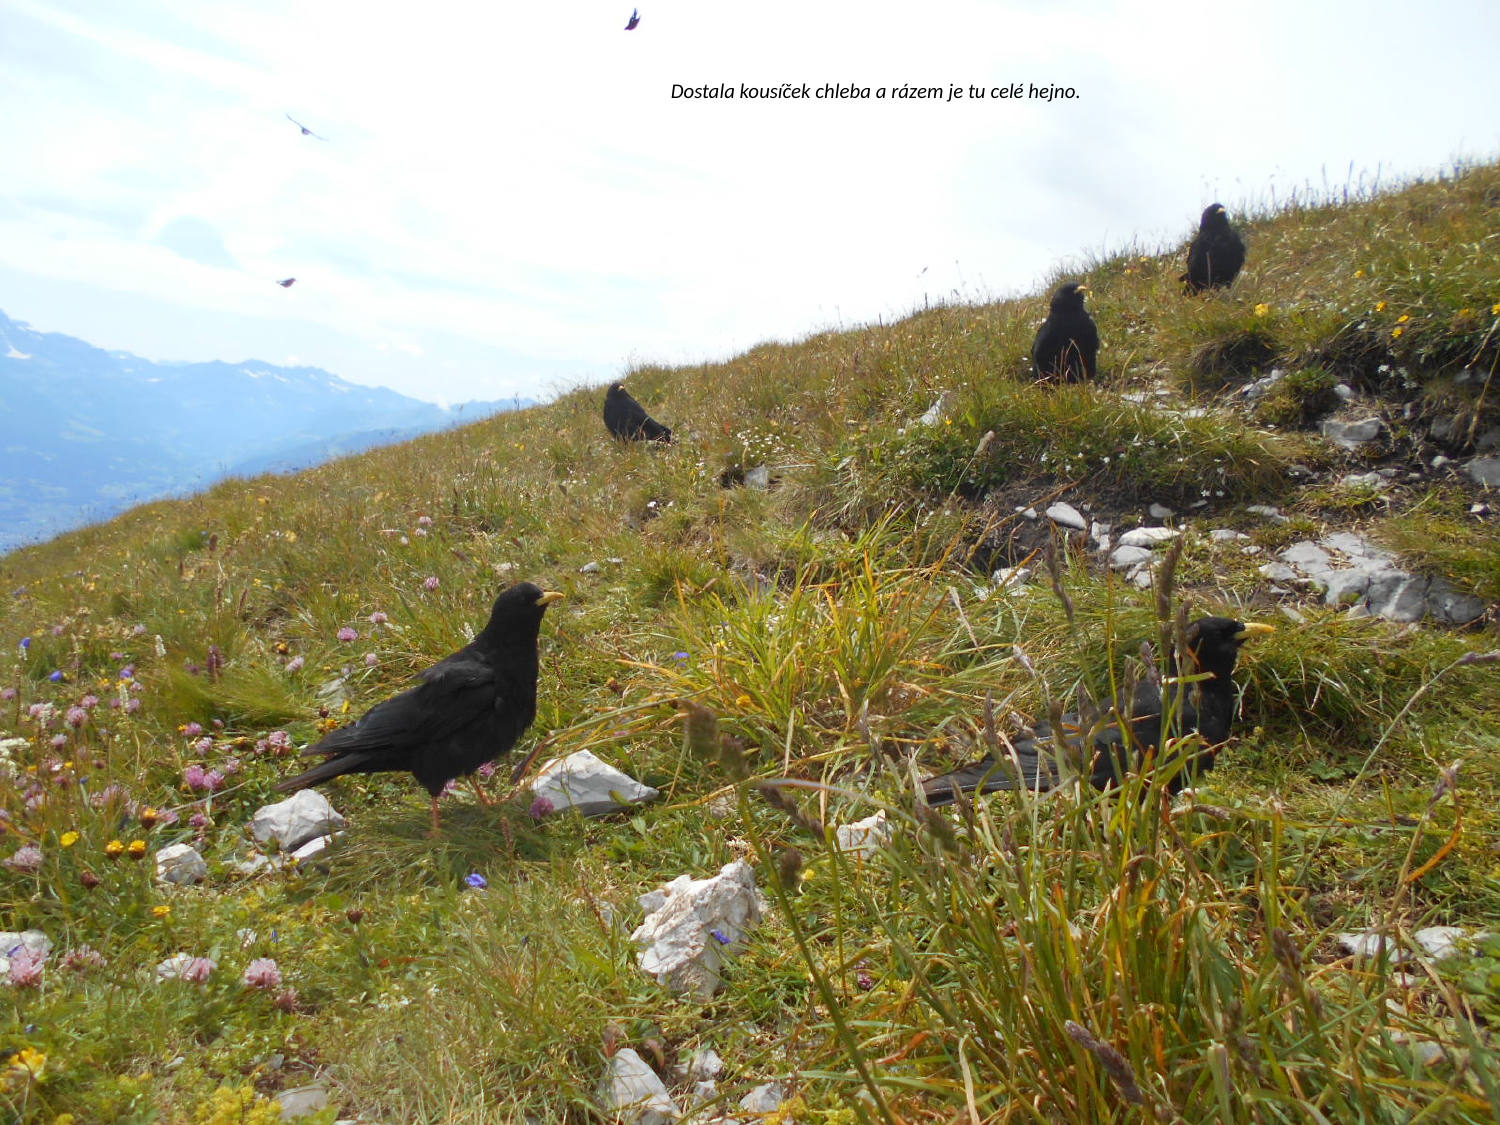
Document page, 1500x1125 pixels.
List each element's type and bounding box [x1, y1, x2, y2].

list [0, 0, 1500, 1125]
